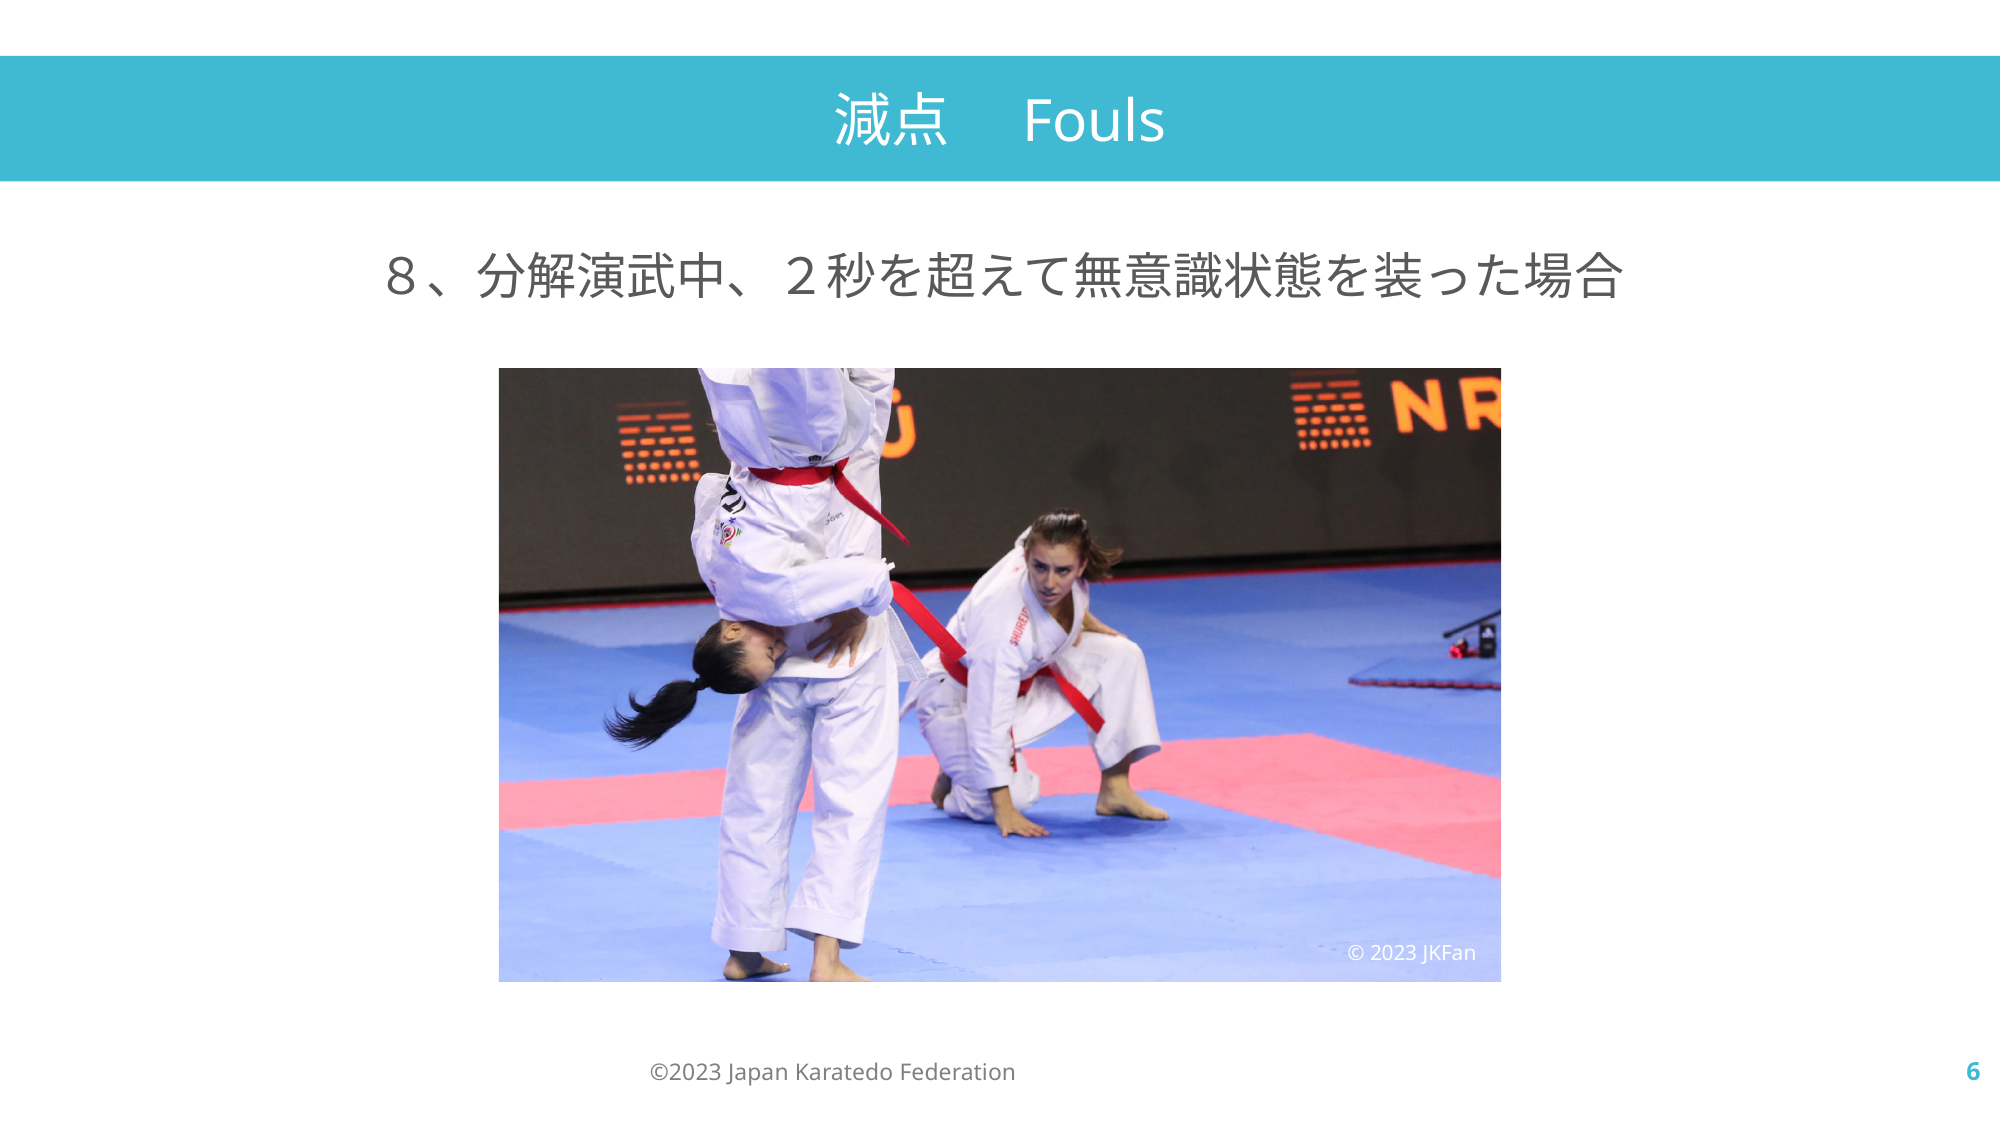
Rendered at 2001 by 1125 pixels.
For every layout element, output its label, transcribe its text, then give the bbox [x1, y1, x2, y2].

picture [498, 368, 1502, 982]
footer ©️2023 Japan Karatedo Federation [634, 1042, 1605, 1103]
text_box 減点 Fouls [0, 55, 2000, 182]
slide_number 6 [1744, 1042, 1996, 1103]
text_box ８、分解演武中、２秒を超えて無意識状態を装った場合 [361, 236, 1639, 312]
